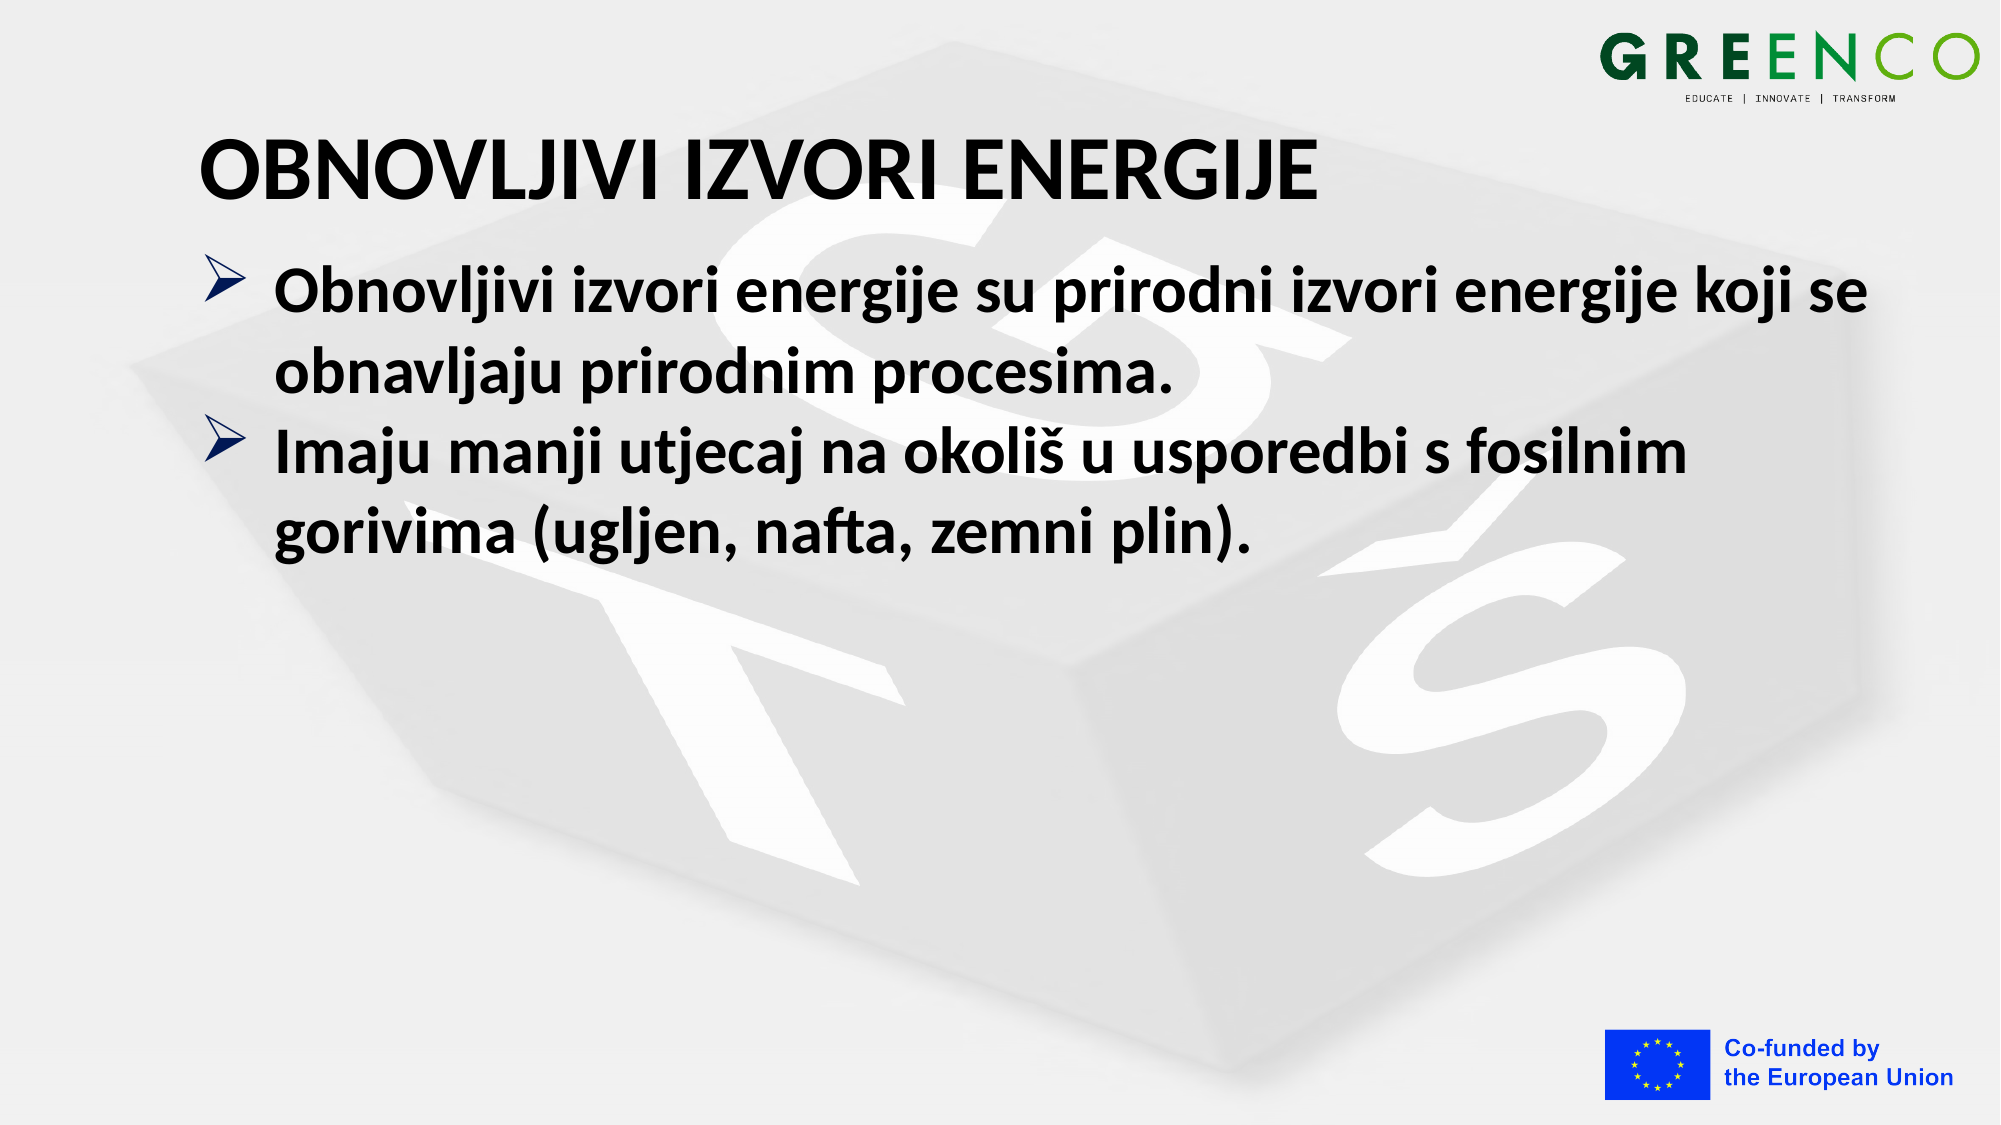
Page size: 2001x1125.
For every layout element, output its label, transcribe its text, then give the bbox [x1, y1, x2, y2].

text_box Obnovljivi izvori energije su prirodni izvori energije koji se obnavljaju prirodnim procesima. Imaju manji utjecaj na okoliš u usporedbi s fosilnim gorivima (ugljen, nafta, zemni plin). [184, 238, 1900, 1066]
picture [1600, 30, 1980, 99]
picture [1600, 1025, 1980, 1105]
title OBNOVLJIVI IZVORI ENERGIJE [184, 99, 2000, 213]
